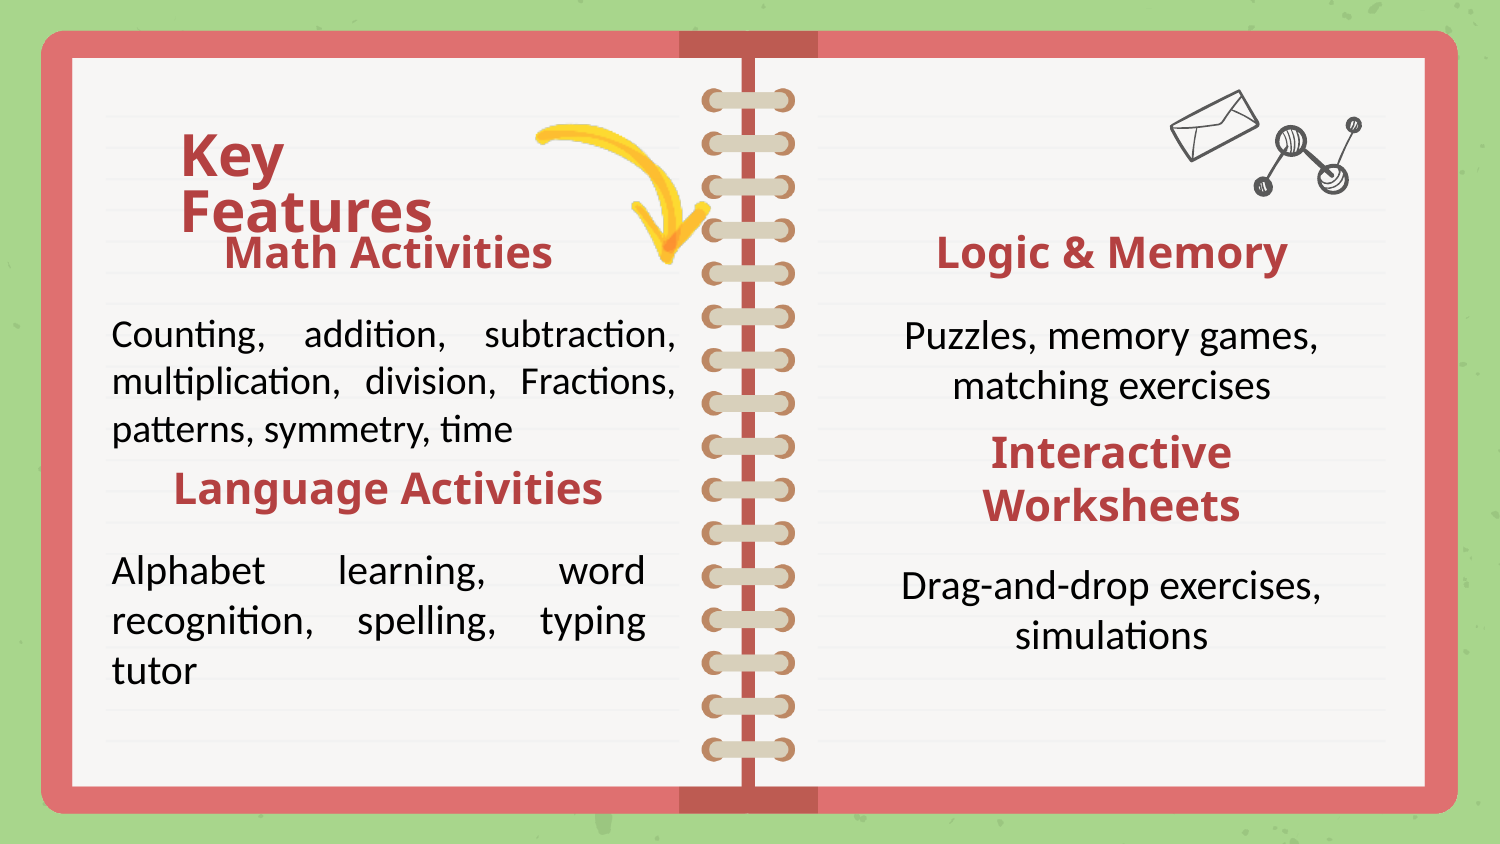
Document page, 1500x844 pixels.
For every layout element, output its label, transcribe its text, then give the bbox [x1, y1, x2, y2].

title Key Features [164, 116, 544, 219]
text_box [1169, 89, 1260, 163]
subtitle Counting, addition, subtraction, multiplication, division, Fractions, patterns, symmetry, time [96, 292, 693, 473]
title Logic & Memory [872, 219, 1352, 293]
picture [41, 30, 1458, 814]
title Language Activities [148, 454, 628, 527]
text_box [1253, 116, 1362, 197]
subtitle Puzzles, memory games, matching exercises [876, 292, 1348, 435]
title Math Activities [148, 219, 628, 292]
subtitle Alphabet learning, word recognition, spelling, typing tutor [96, 527, 662, 697]
subtitle Drag-and-drop exercises, simulations [876, 542, 1348, 661]
title Interactive Worksheets [872, 472, 1352, 546]
